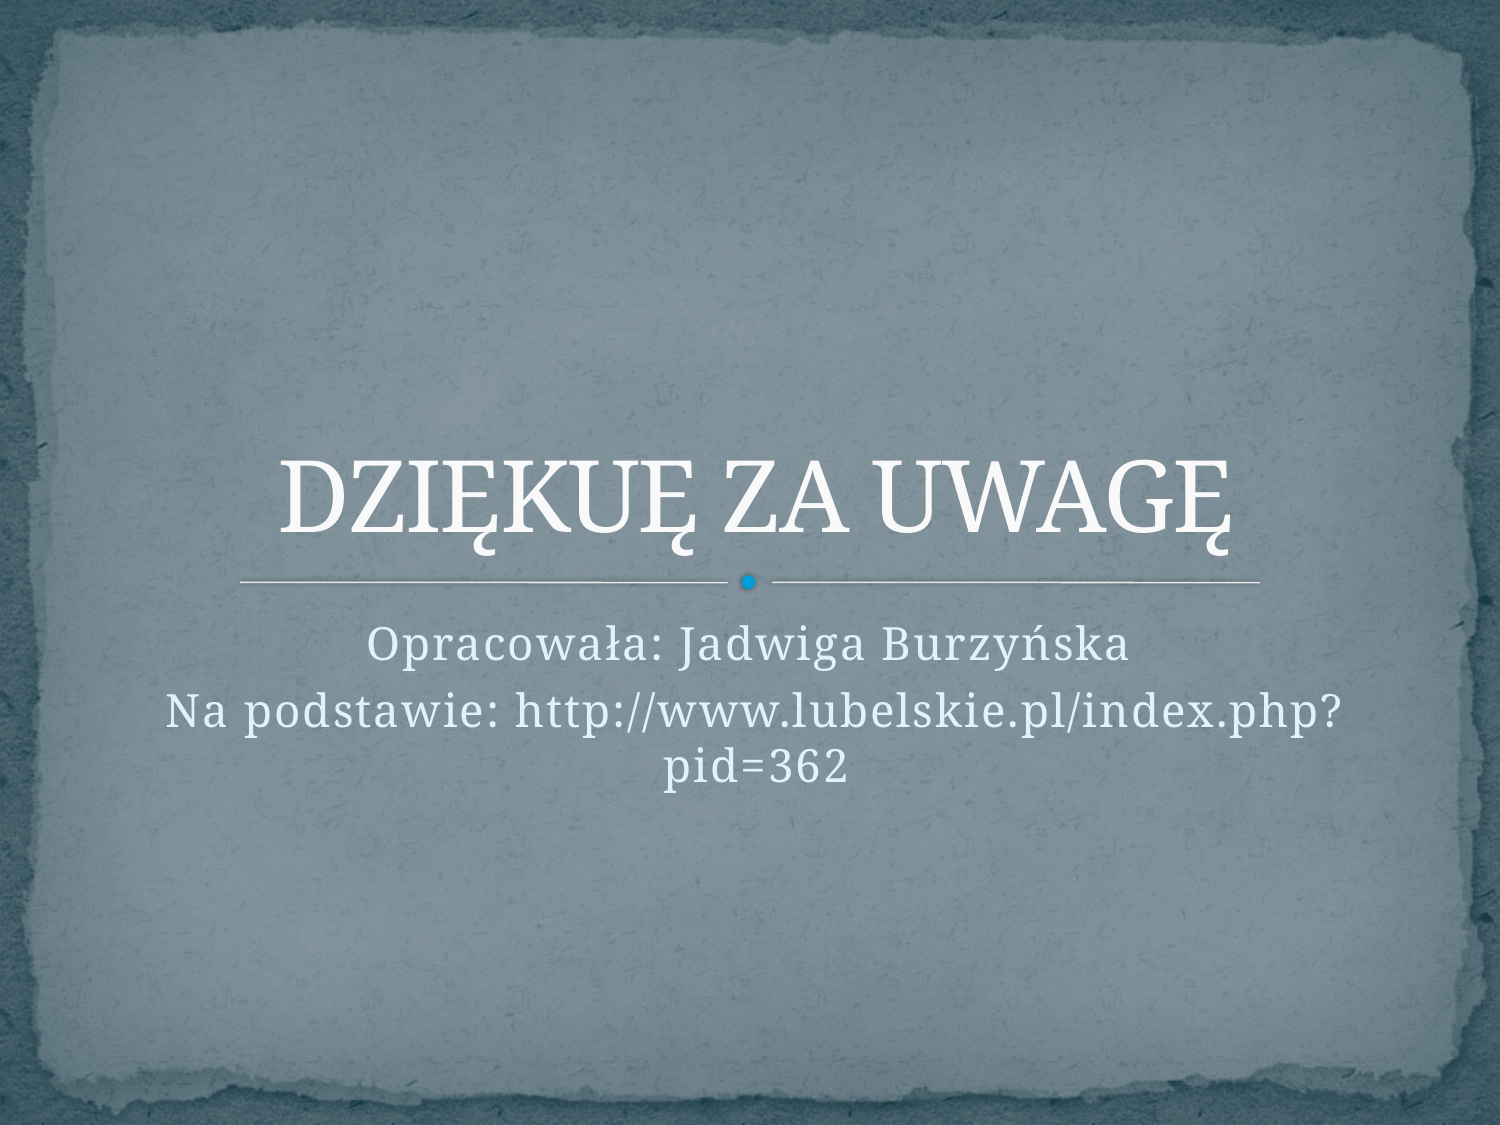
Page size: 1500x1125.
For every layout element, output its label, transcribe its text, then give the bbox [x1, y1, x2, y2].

title DZIĘKUĘ ZA UWAGĘ [74, 235, 1438, 561]
subtitle Opracowała: Jadwiga Burzyńska Na podstawie: http://www.lubelskie.pl/index.php?pid=362 [75, 606, 1438, 795]
